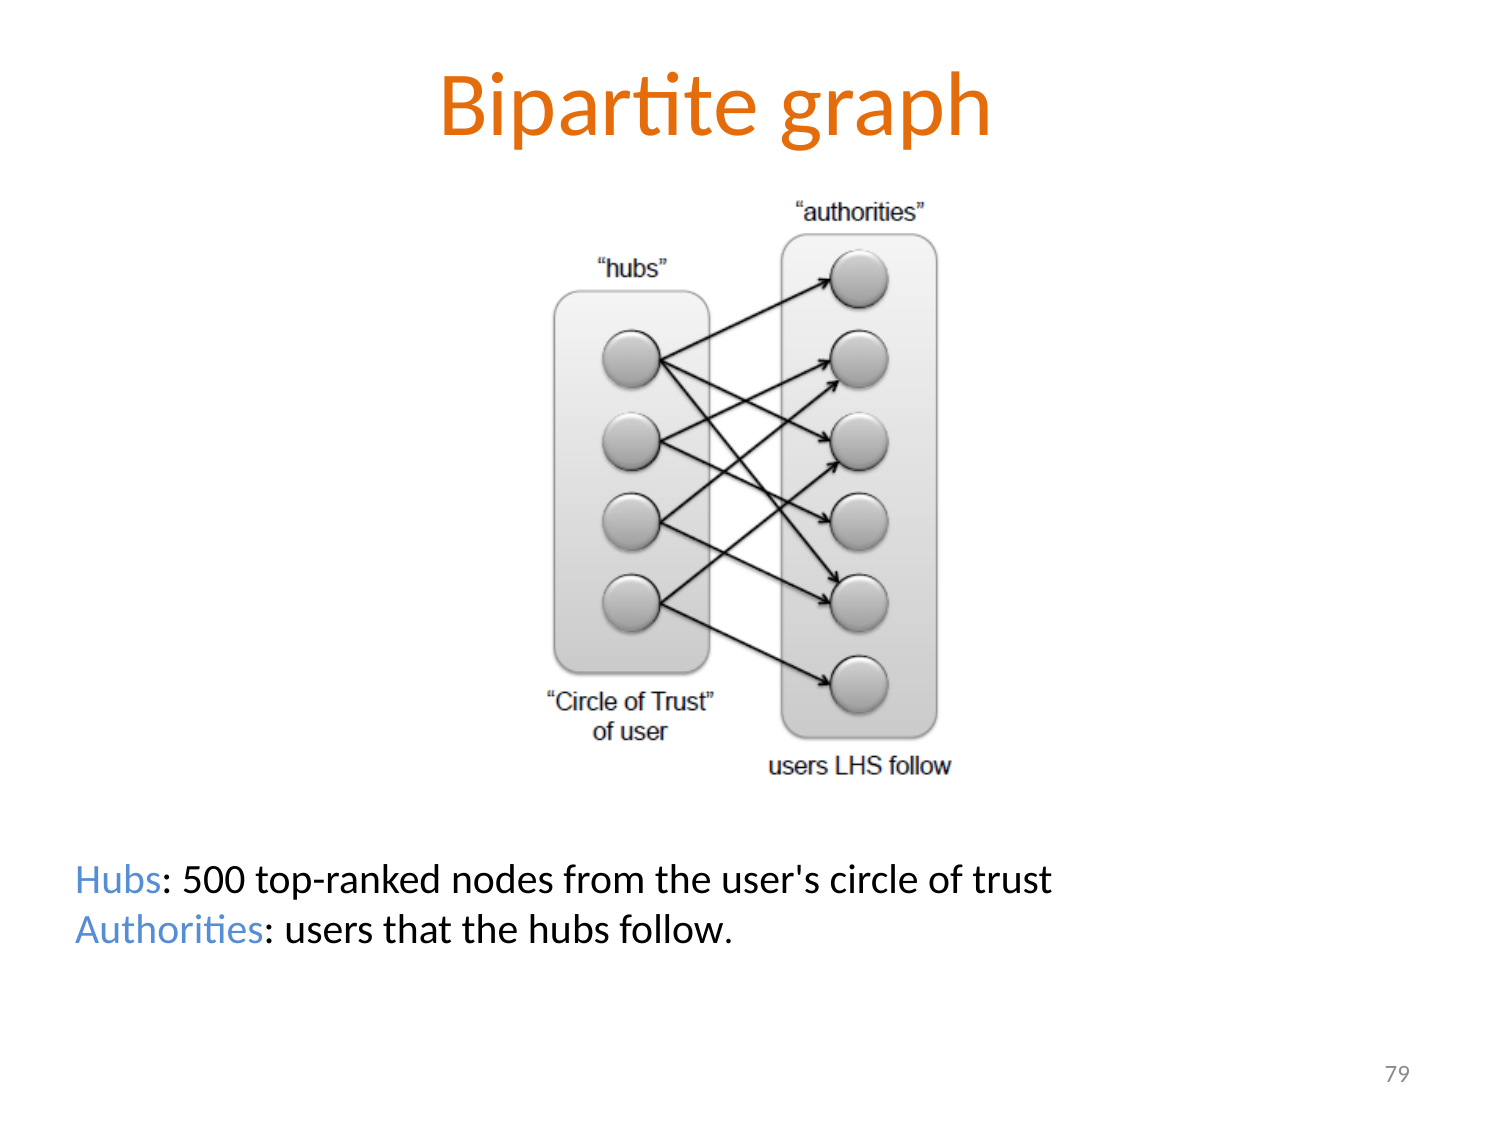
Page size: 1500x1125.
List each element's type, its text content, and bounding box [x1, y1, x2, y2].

title Bipartite graph [41, 4, 1392, 192]
text_box Hubs: 500 top-ranked nodes from the user's circle of trust Authorities: users that the hubs follow. [60, 844, 1467, 960]
picture [405, 182, 1024, 792]
slide_number 79 [1074, 1042, 1425, 1103]
